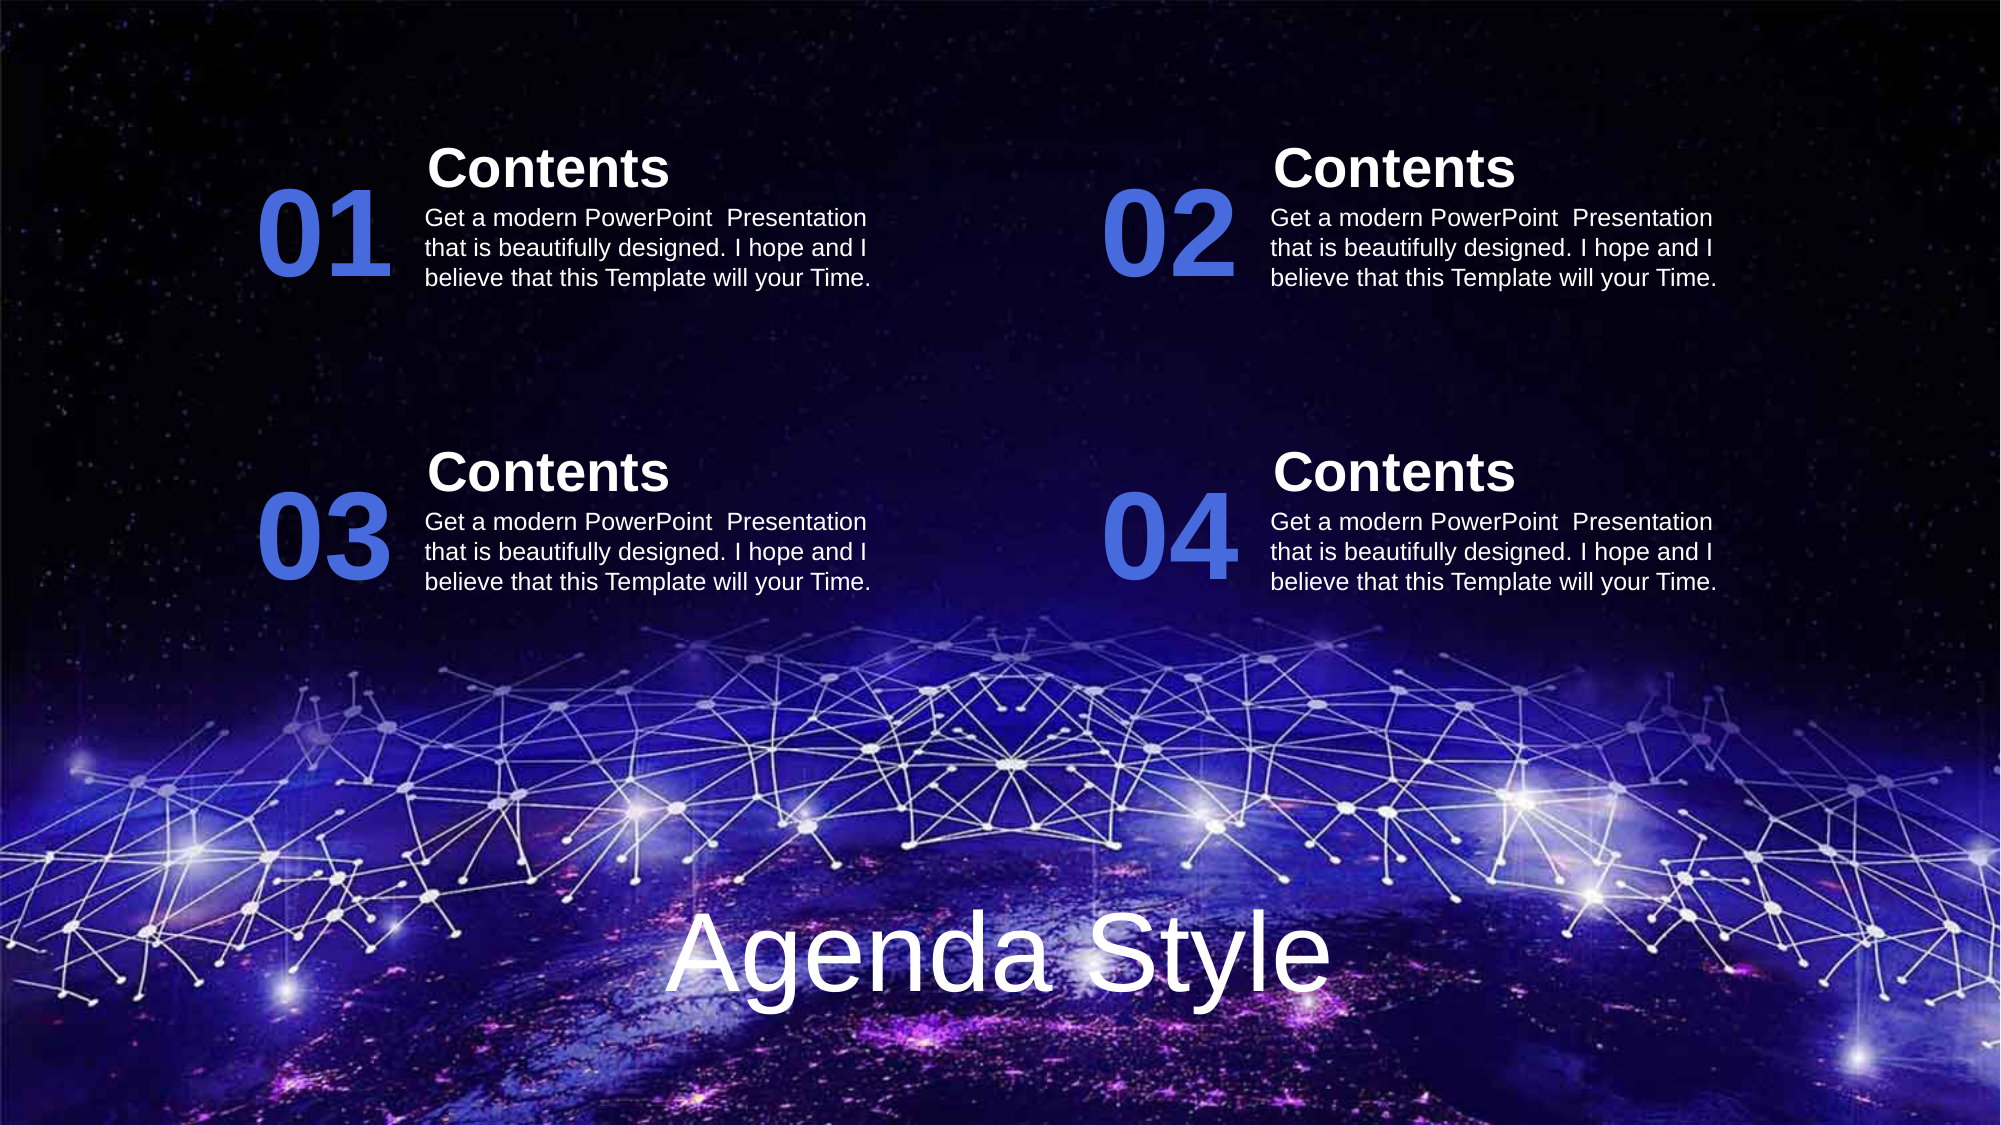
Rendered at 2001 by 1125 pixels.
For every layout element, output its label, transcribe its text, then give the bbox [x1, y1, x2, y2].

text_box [1081, 427, 1764, 615]
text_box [235, 124, 919, 311]
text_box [235, 427, 919, 615]
text_box Agenda Style [0, 872, 2000, 1022]
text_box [1081, 124, 1764, 311]
picture [0, 0, 2001, 1125]
